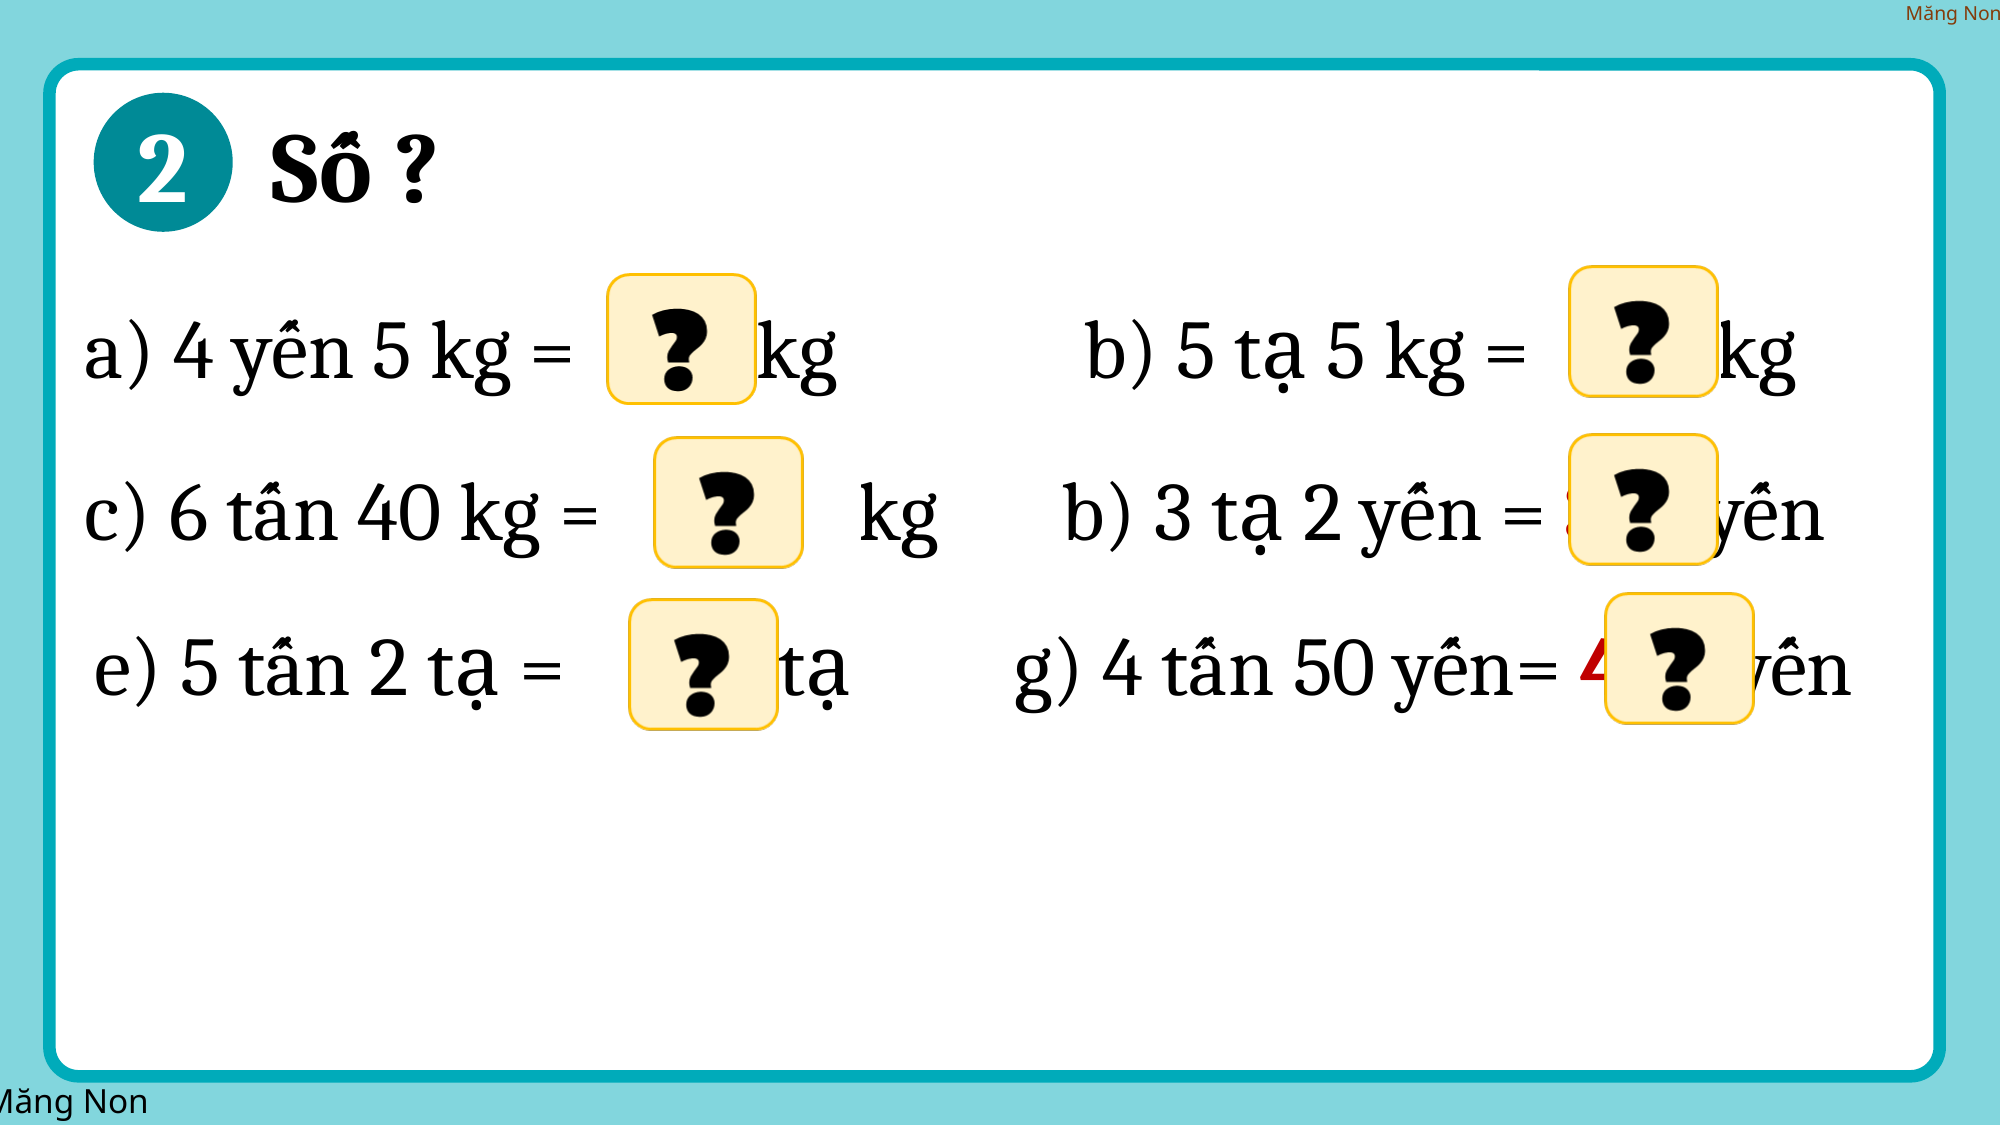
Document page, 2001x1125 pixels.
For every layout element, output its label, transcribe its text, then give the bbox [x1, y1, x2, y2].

text_box b) 3 tạ 2 yến = 32 yến [1046, 449, 1544, 565]
picture [604, 572, 800, 812]
picture [1544, 479, 1776, 806]
text_box b) 3 tạ 2 yến = 32 yến [1740, 449, 1884, 565]
text_box a) 4 yến 5 kg = 45 kg [69, 287, 582, 403]
text_box 2 [92, 91, 234, 233]
picture [582, 247, 778, 487]
text_box c) 6 tấn 40 kg = 6 040 kg [861, 449, 1034, 565]
text_box e) 5 tấn 2 tạ = 52 tạ [79, 604, 604, 720]
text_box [596, 410, 861, 650]
text_box g) 4 tấn 50 yến= 450 yến [999, 604, 1580, 720]
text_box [1535, 239, 1740, 479]
text_box a) 4 yến 5 kg = 45 kg [778, 287, 907, 403]
text_box e) 5 tấn 2 tạ = 52 tạ [800, 604, 999, 720]
text_box c) 6 tấn 40 kg = 6 040 kg [69, 449, 596, 565]
text_box Số ? [256, 95, 527, 231]
text_box b) 5 tạ 5 kg = 505 kg [1740, 287, 1906, 403]
text_box b) 5 tạ 5 kg = 505 kg [1069, 287, 1535, 403]
text_box g) 4 tấn 50 yến= 450 yến [1776, 604, 1931, 720]
